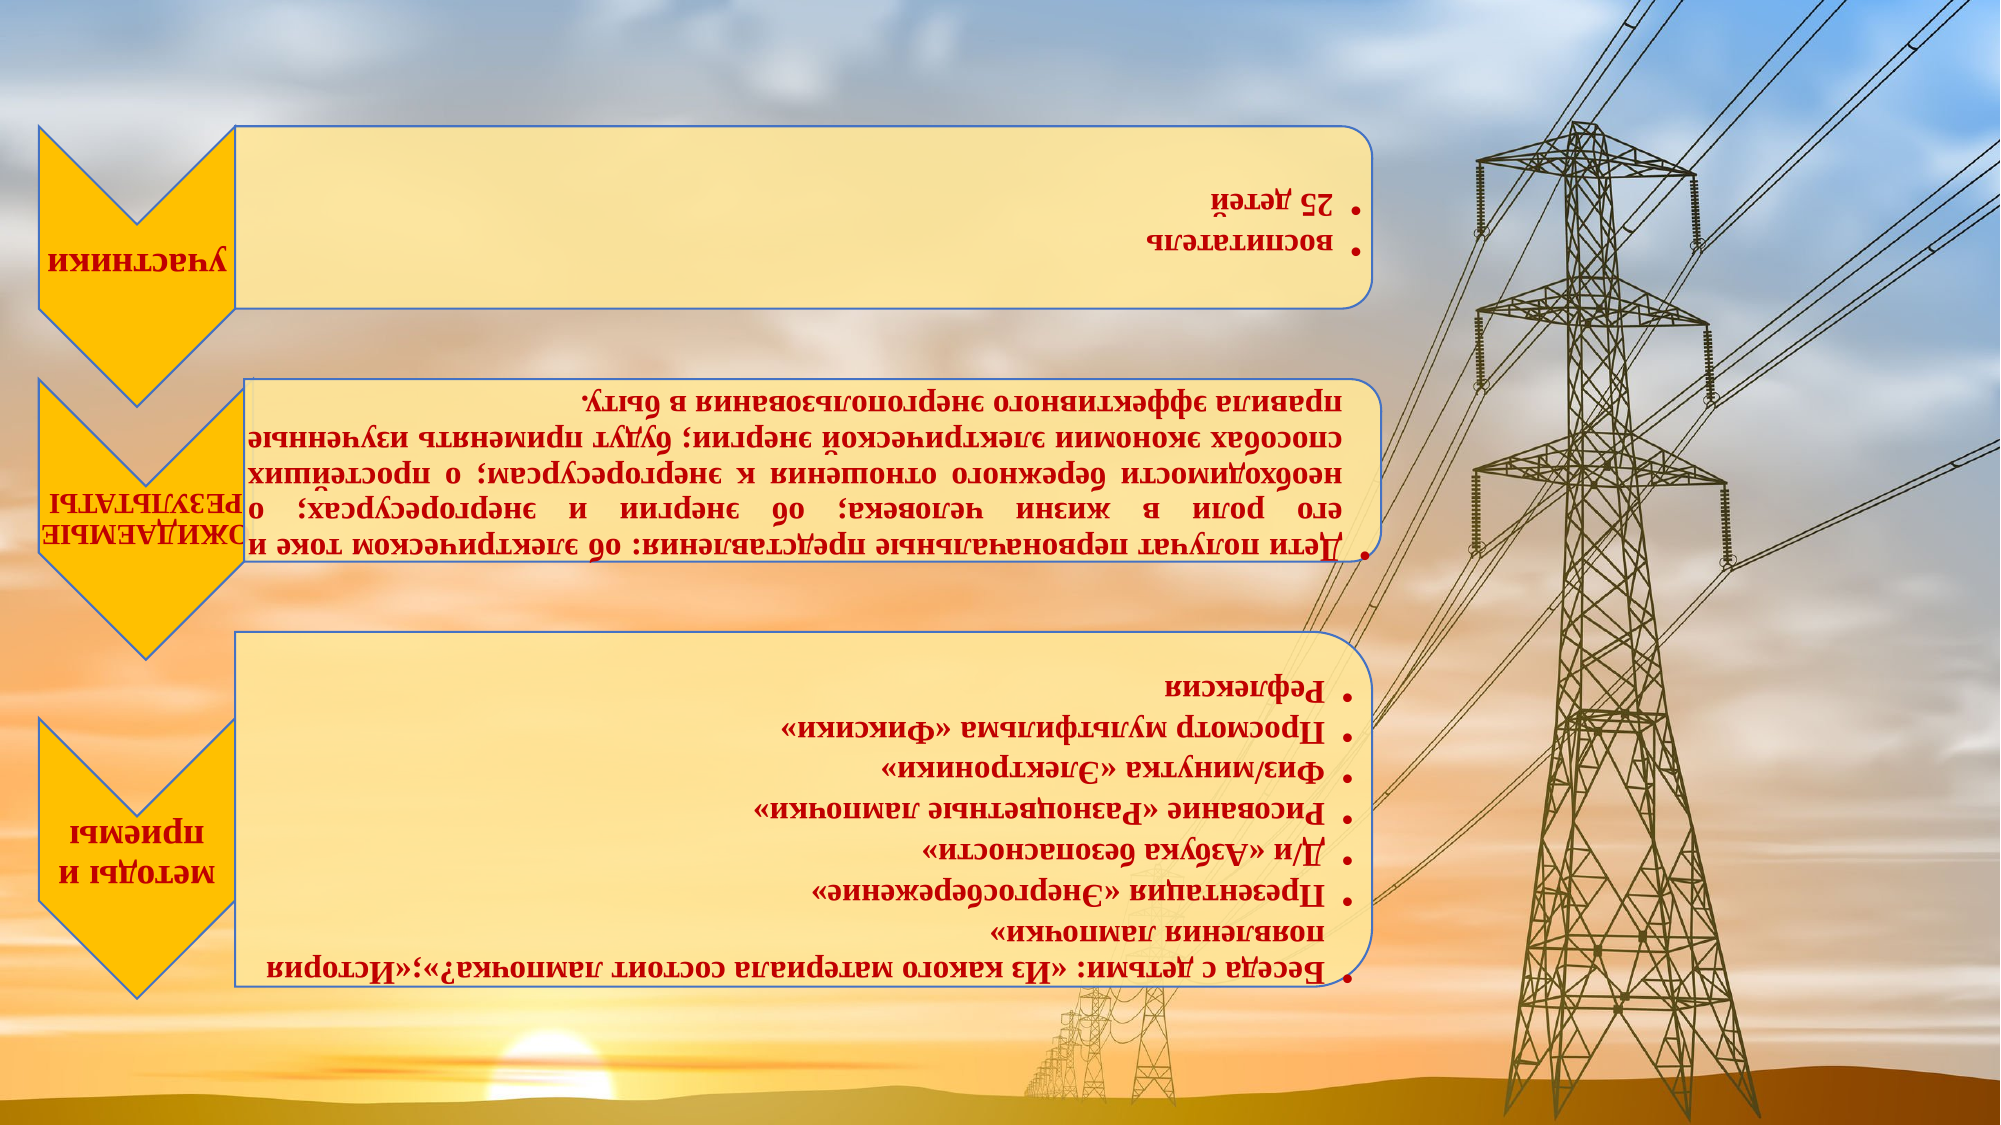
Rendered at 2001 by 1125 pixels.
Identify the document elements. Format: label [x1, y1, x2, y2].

text_box [43, 117, 1377, 1007]
picture [0, 0, 2000, 1125]
